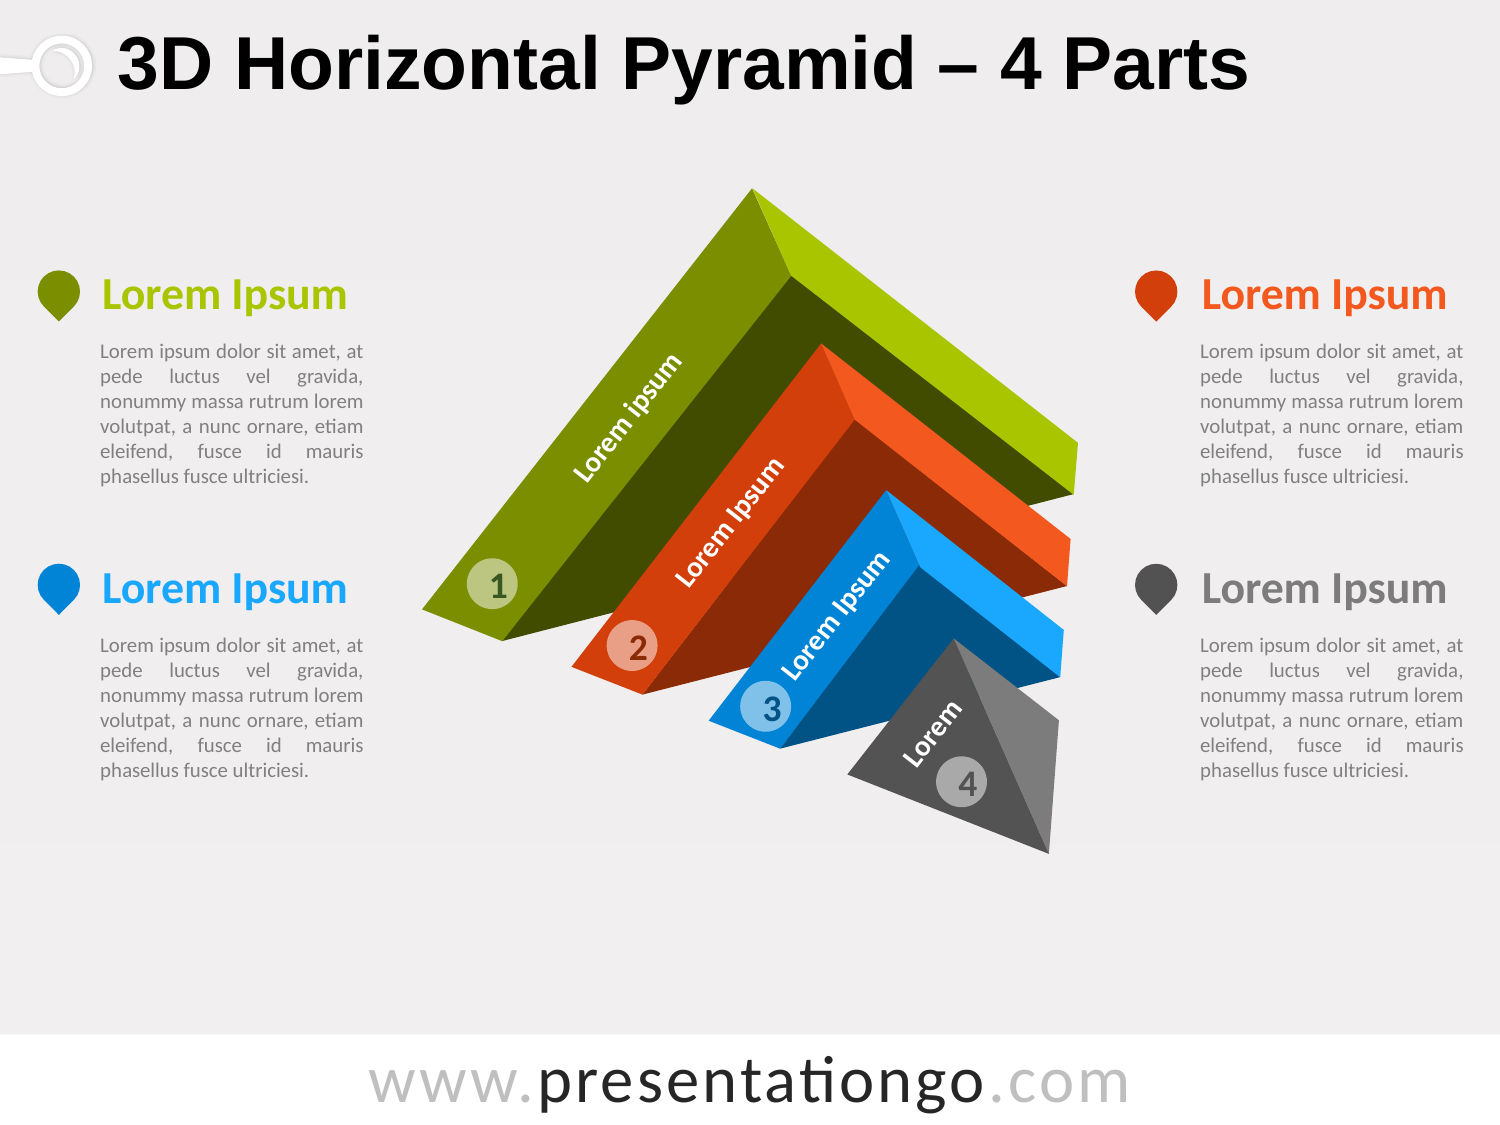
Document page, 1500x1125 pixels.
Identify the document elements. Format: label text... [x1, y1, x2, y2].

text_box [847, 638, 1059, 854]
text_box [571, 343, 1071, 695]
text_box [708, 490, 1064, 749]
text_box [1135, 549, 1465, 790]
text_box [37, 549, 365, 790]
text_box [37, 256, 365, 497]
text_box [1135, 256, 1465, 497]
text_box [421, 188, 1078, 642]
title 3D Horizontal Pyramid – 4 Parts [103, 17, 1397, 139]
